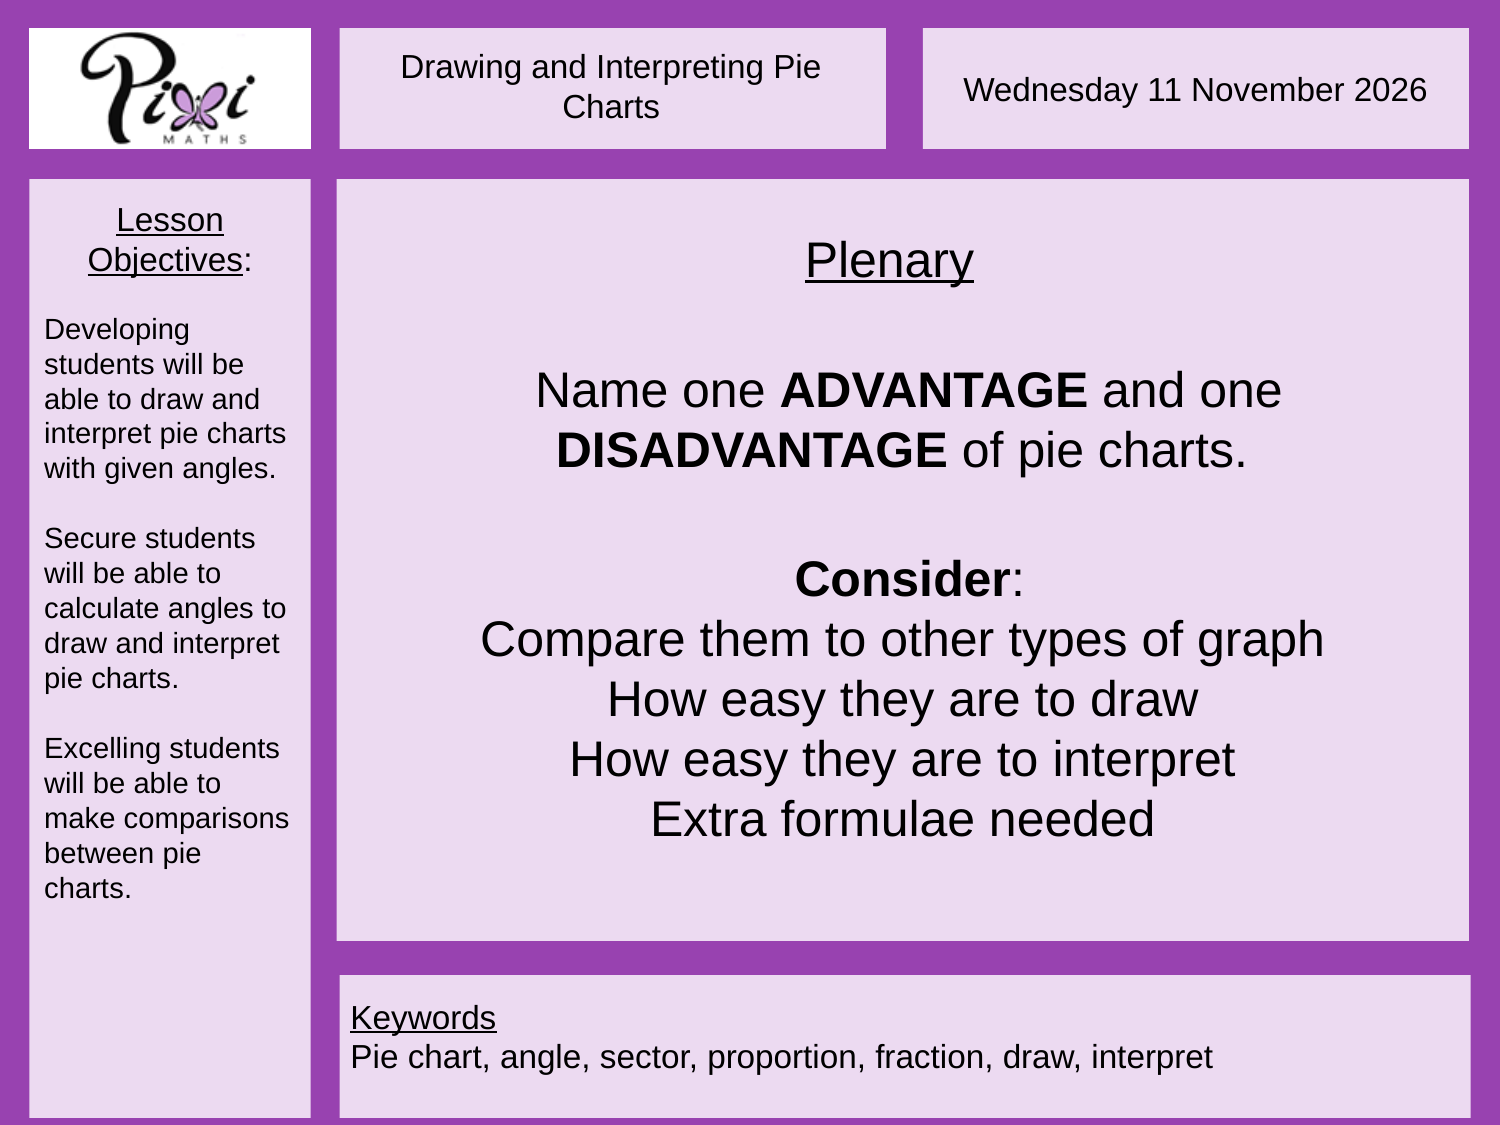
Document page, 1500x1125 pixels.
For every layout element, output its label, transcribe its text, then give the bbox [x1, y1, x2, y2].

picture [0, 0, 1500, 1125]
text_box Consider: Compare them to other types of graph How easy they are to draw How easy they are to interpret Extra formulae needed [407, 538, 1399, 854]
text_box Name one ADVANTAGE and one DISADVANTAGE of pie charts. [406, 349, 1398, 485]
text_box Plenary [629, 219, 1150, 295]
